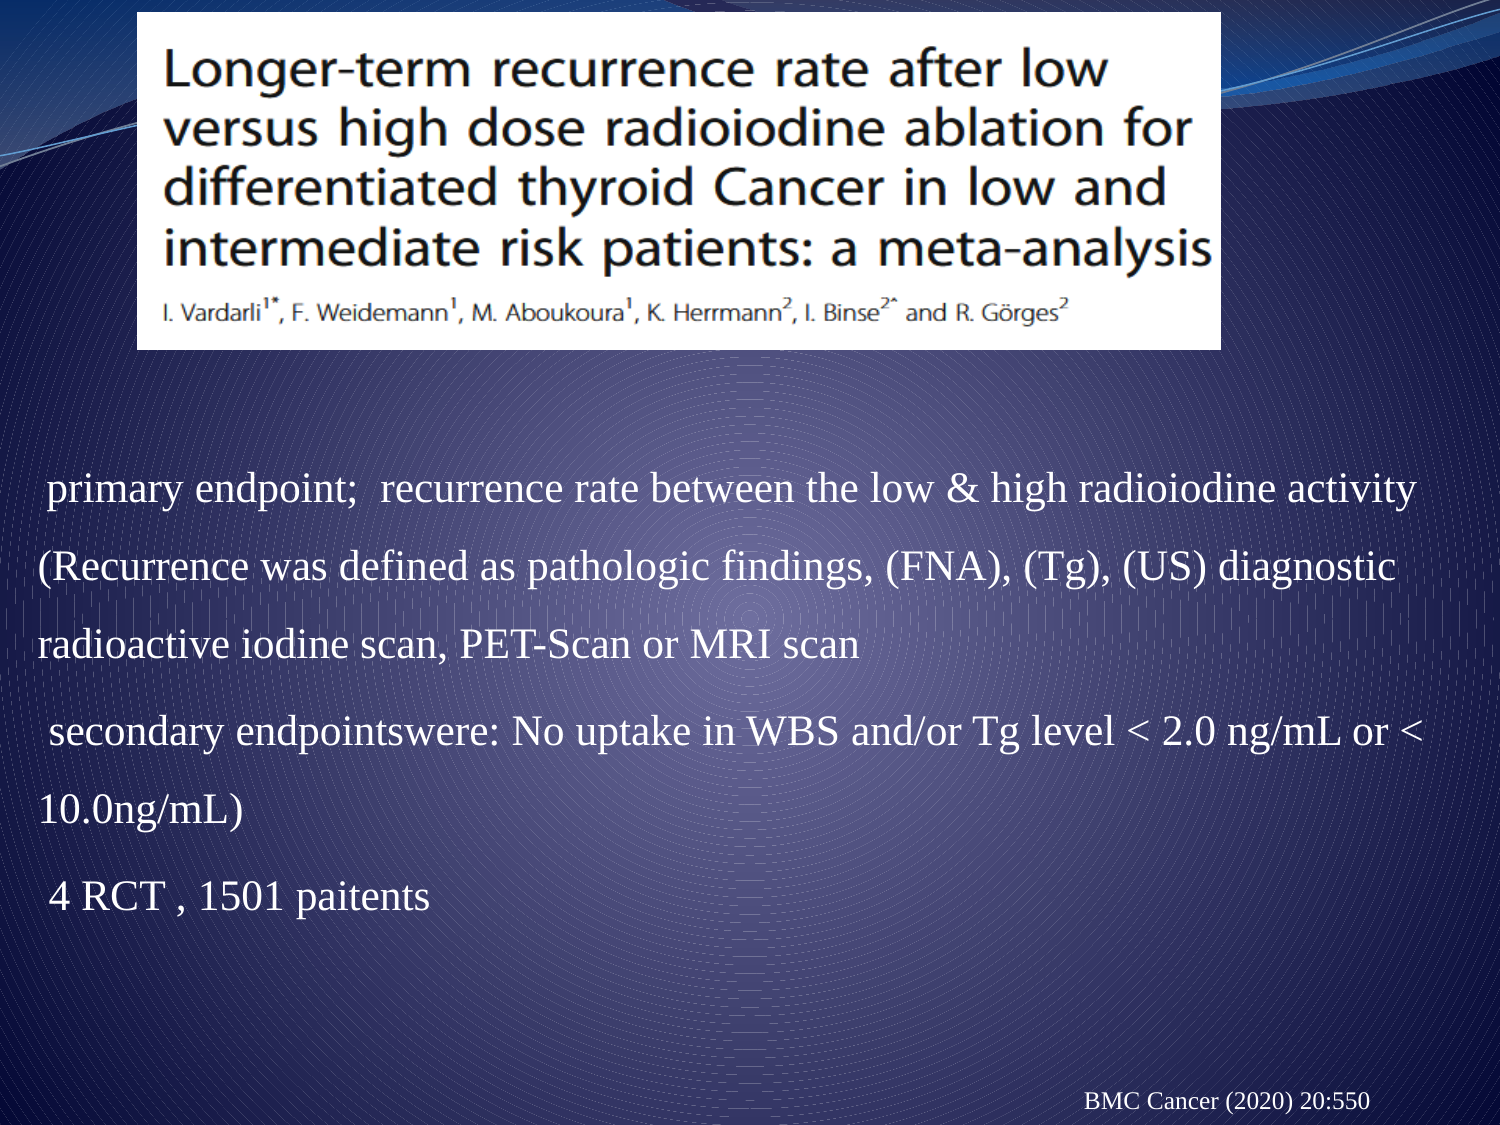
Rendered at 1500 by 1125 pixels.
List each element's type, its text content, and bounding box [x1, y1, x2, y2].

picture [137, 12, 1221, 351]
subtitle primary endpoint; recurrence rate between the low & high radioiodine activity (Recurrence was defined as pathologic findings, (FNA), (Tg), (US) diagnostic radioactive iodine scan, PET-Scan or MRI scan secondary endpointswere: No uptake in WBS and/or Tg level < 2.0 ng/mL or < 10.0ng/mL) 4 RCT , 1501 paitents BMC Cancer (2020) 20:550 [37, 425, 1450, 1125]
title [87, 224, 1376, 425]
